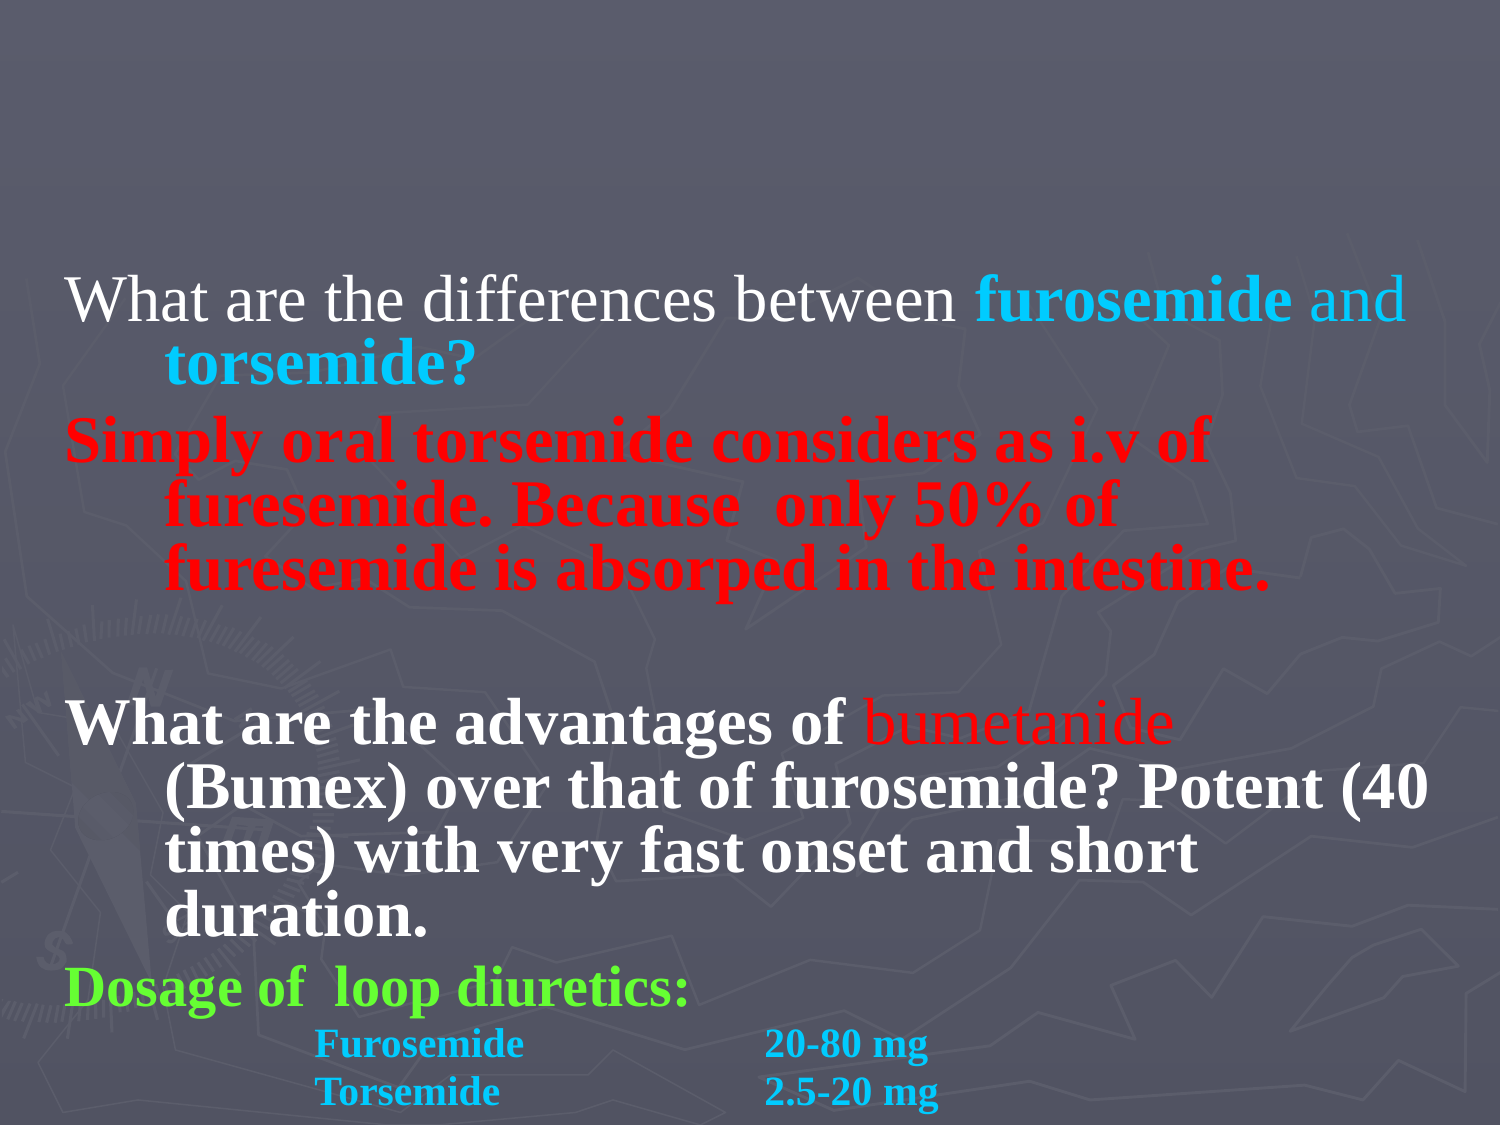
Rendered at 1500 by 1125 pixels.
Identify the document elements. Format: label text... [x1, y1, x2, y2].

list What are the differences between furosemide and torsemide? Simply oral torsemide considers as i.v of furesemide. Because only 50% of furesemide is absorped in the intestine. What are the advantages of bumetanide (Bumex) over that of furosemide? Potent (40 times) with very fast onset and short duration. Dosage of loop diuretics: Furosemide 20-80 mg Torsemide 2.5-20 mg Bumetanide 0.5-2.0 mg 4. Drug interactions: NSAIDs [49, 262, 1451, 1001]
